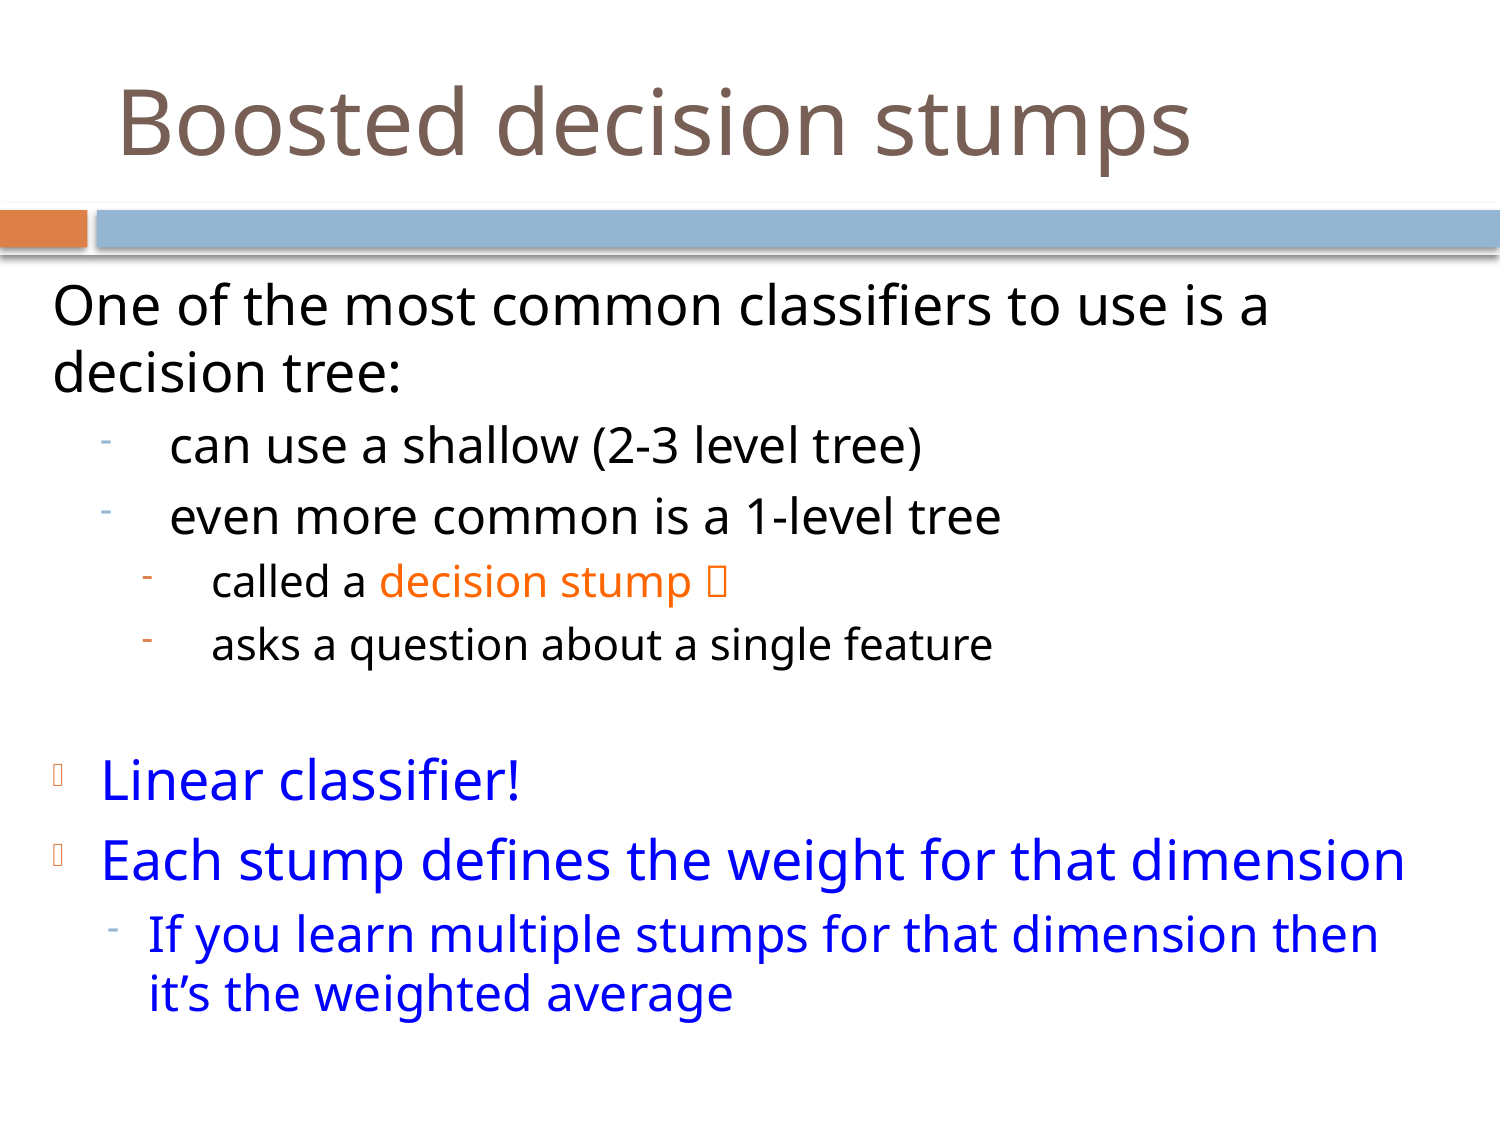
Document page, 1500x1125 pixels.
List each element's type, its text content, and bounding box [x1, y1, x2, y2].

list One of the most common classifiers to use is a decision tree: can use a shallow (2-3 level tree) even more common is a 1-level tree called a decision stump  asks a question about a single feature Linear classifier! Each stump defines the weight for that dimension If you learn multiple stumps for that dimension then it’s the weighted average [37, 262, 1438, 1038]
title Boosted decision stumps [100, 37, 1438, 200]
